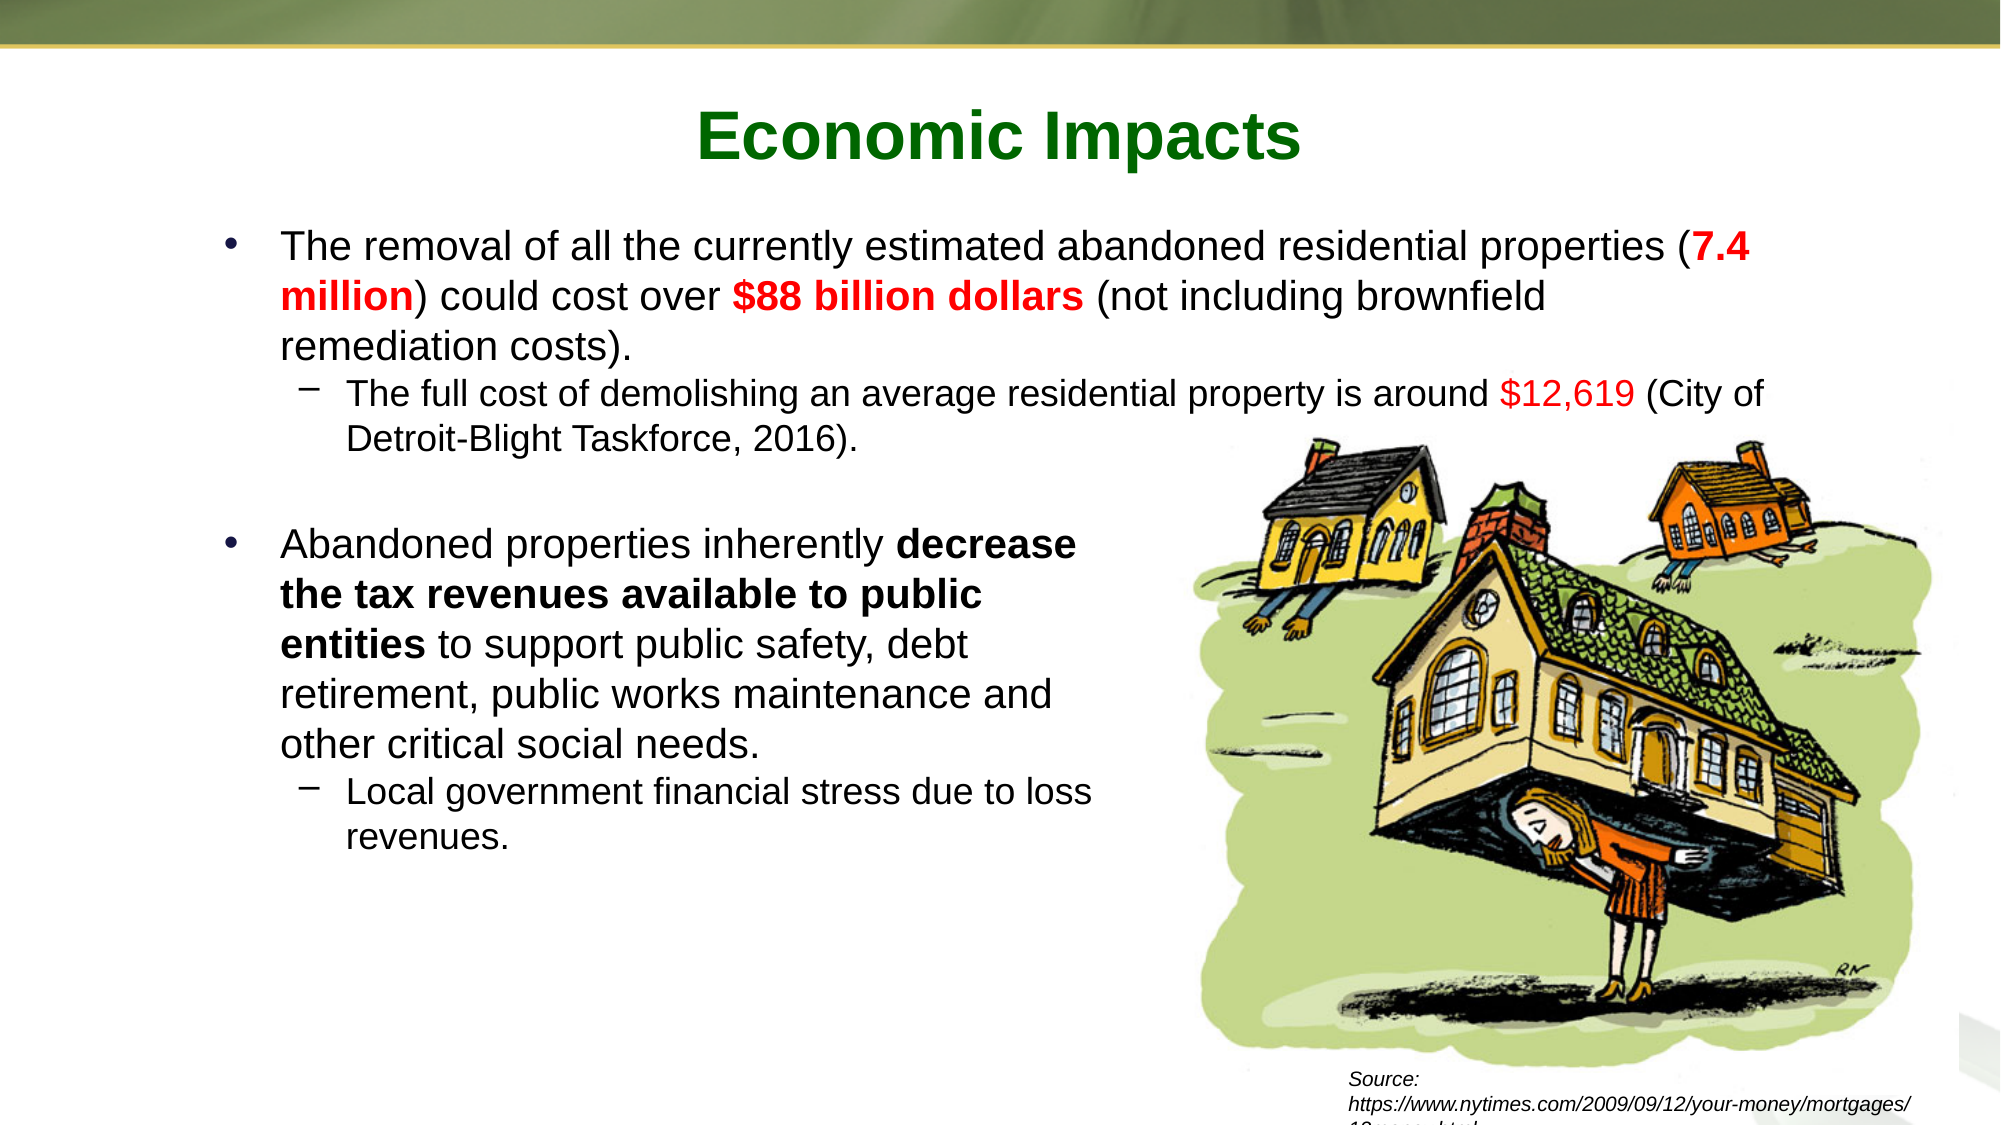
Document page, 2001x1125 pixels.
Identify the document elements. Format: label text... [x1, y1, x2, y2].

text_box Abandoned properties inherently decrease the tax revenues available to public entities to support public safety, debt retirement, public works maintenance and other critical social needs. Local government financial stress due to loss revenues. [209, 474, 1148, 912]
text_box Source: https://www.nytimes.com/2009/09/12/your-money/mortgages/12money.html [1333, 1103, 1933, 1125]
picture [0, 0, 2001, 1125]
text_box The removal of all the currently estimated abandoned residential properties (7.4 million) could cost over $88 billion dollars (not including brownfield remediation costs). The full cost of demolishing an average residential property is around $12,619 (City of Detroit-Blight Taskforce, 2016). [209, 211, 1791, 466]
text_box Economic Impacts [564, 83, 1436, 211]
